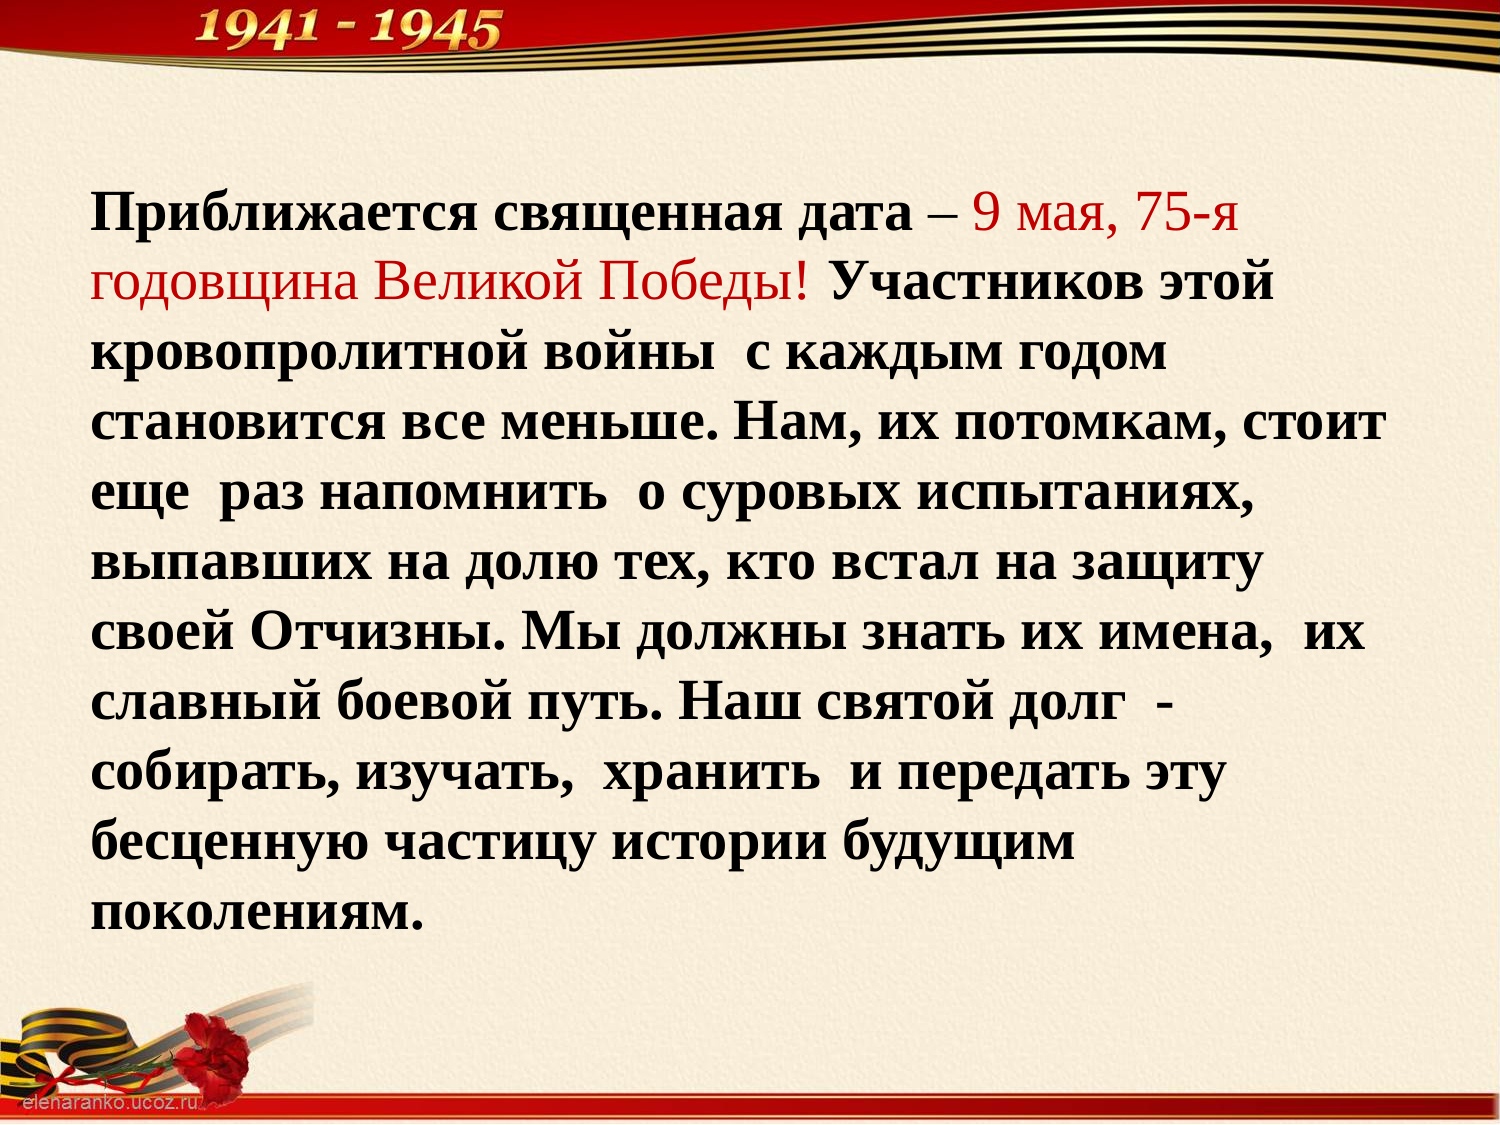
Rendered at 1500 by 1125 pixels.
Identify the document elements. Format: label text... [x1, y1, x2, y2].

list Приближается священная дата – 9 мая, 75-я годовщина Великой Победы! Участников этой кровопролитной войны с каждым годом становится все меньше. Нам, их потомкам, стоит еще раз напомнить о суровых испытаниях, выпавших на долю тех, кто встал на защиту своей Отчизны. Мы должны знать их имена, их славный боевой путь. Наш святой долг - собирать, изучать, хранить и передать эту бесценную частицу истории будущим поколениям. [75, 164, 1425, 1005]
picture [0, 0, 1500, 1125]
